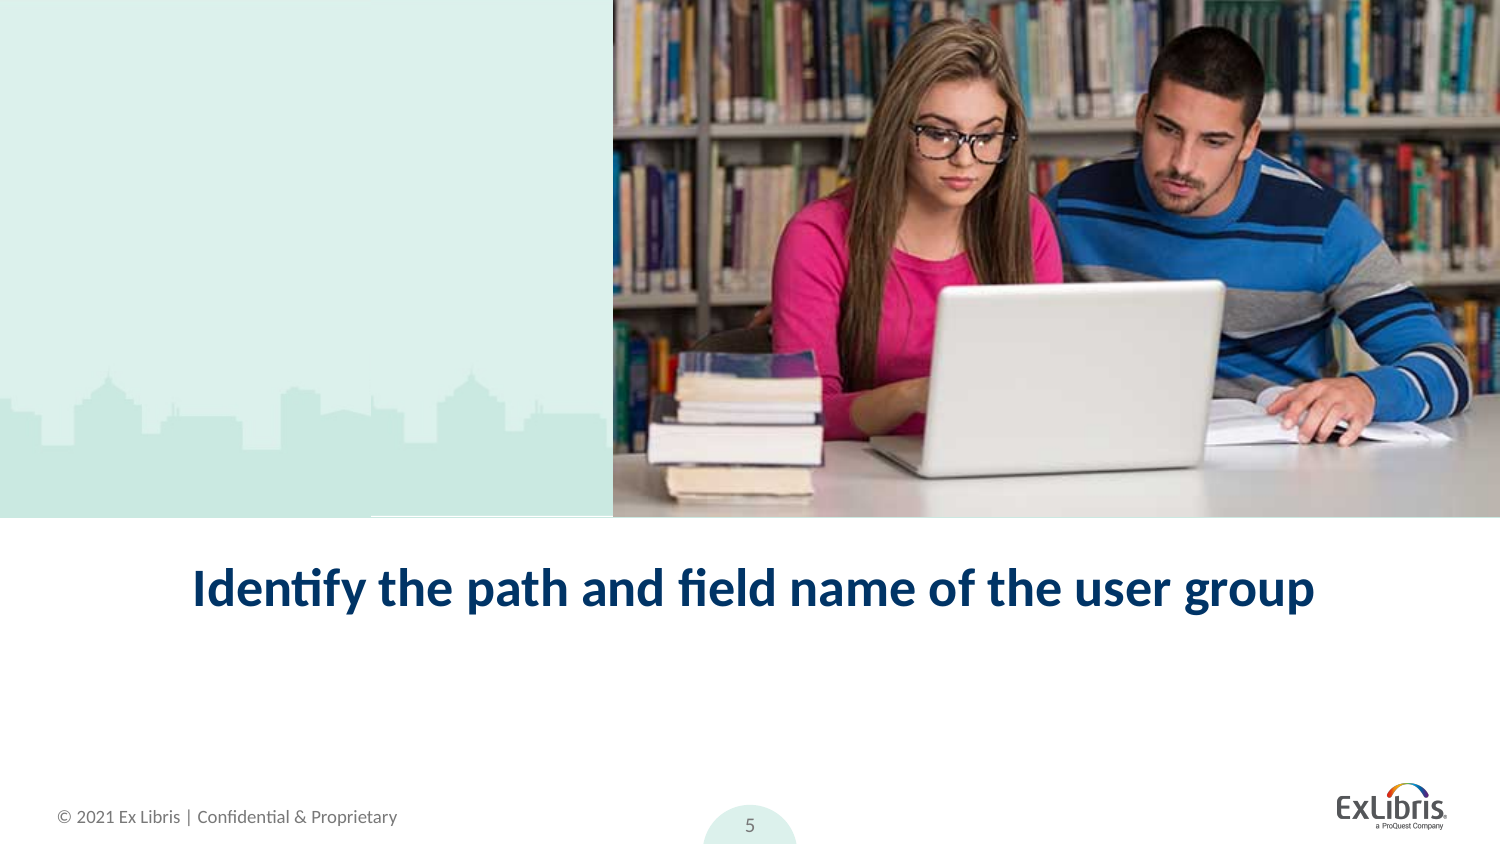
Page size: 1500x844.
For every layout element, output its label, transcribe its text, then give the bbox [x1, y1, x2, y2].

picture [1337, 783, 1447, 830]
title Identify the path and field name of the user group [121, 544, 1388, 749]
picture [0, 0, 1500, 518]
slide_number 5 [705, 793, 795, 844]
